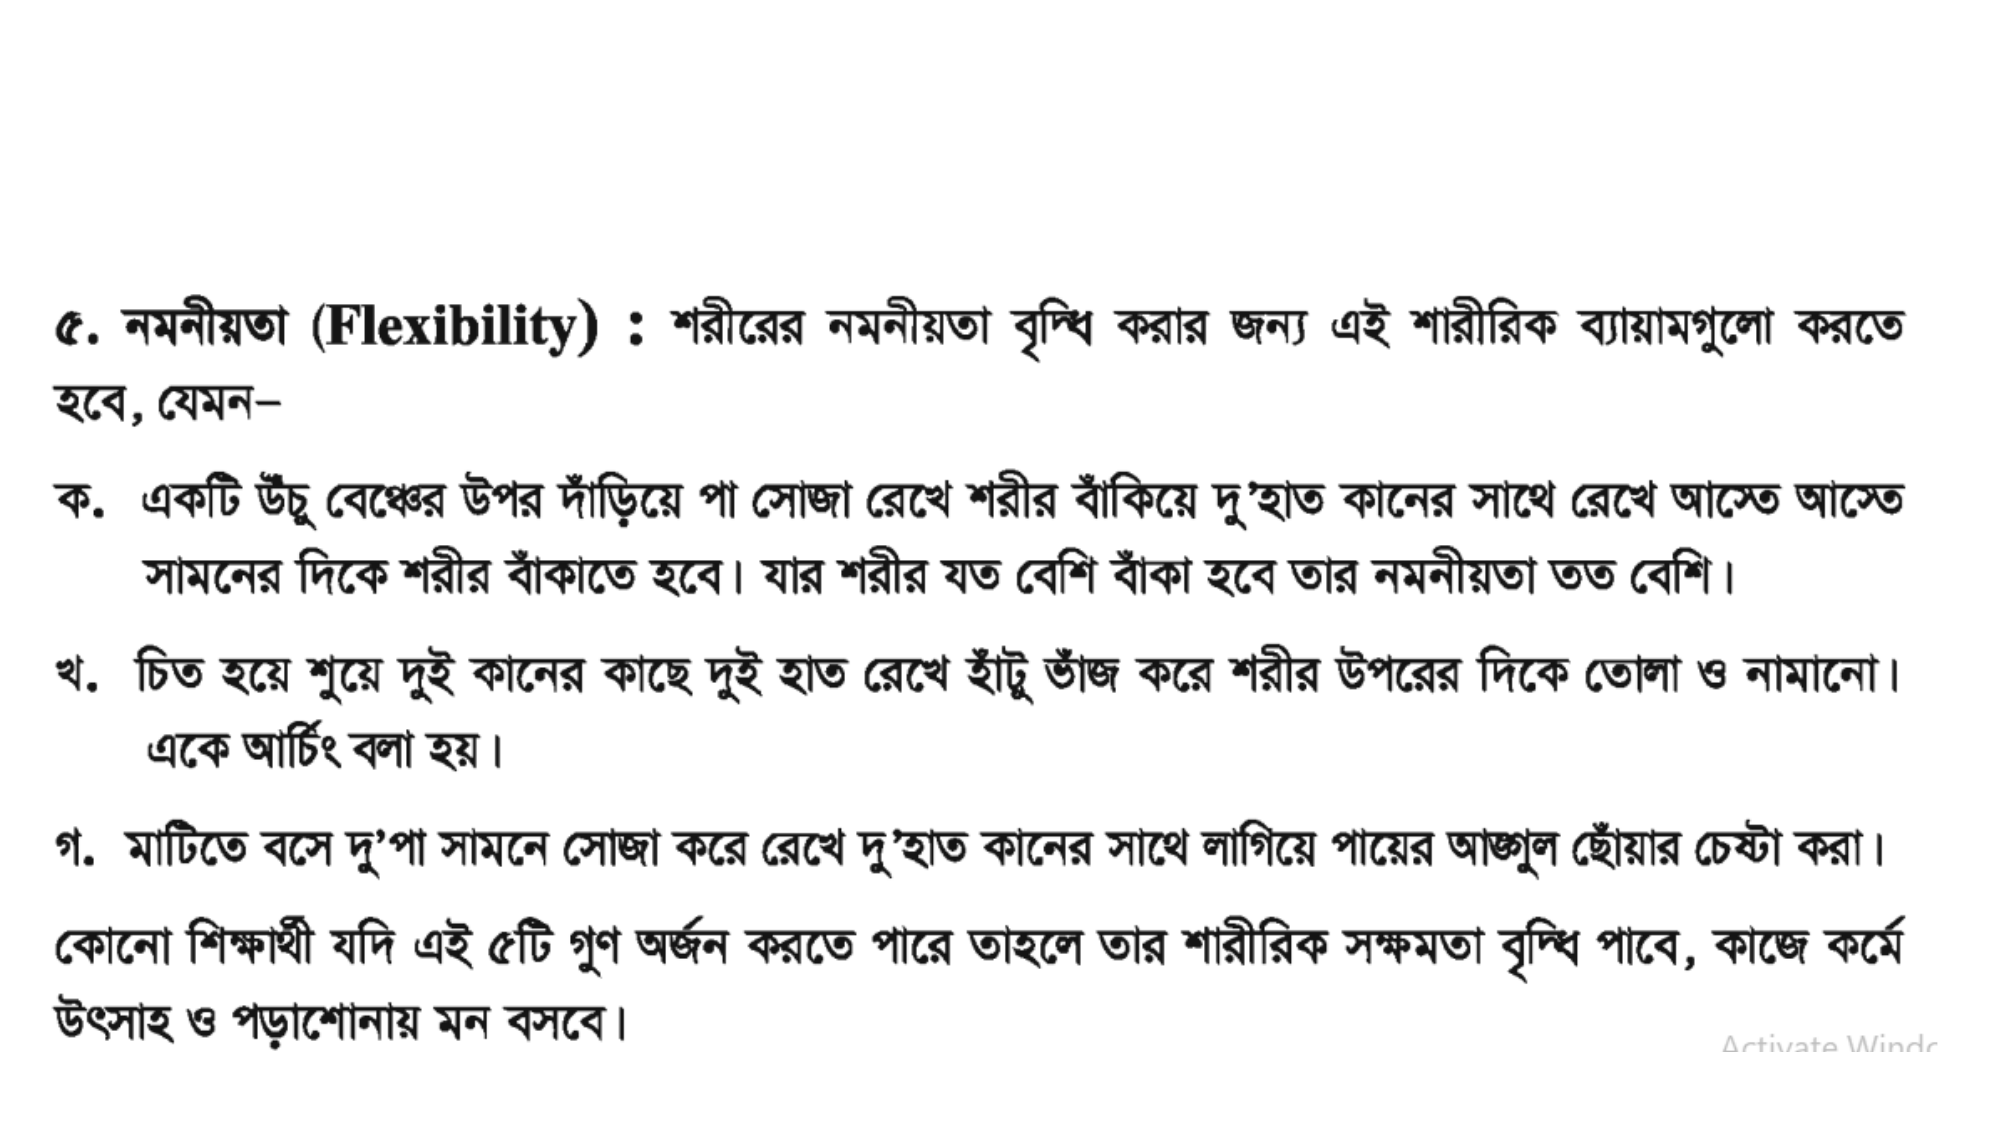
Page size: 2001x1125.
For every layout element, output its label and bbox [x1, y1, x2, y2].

picture [37, 274, 1938, 1052]
